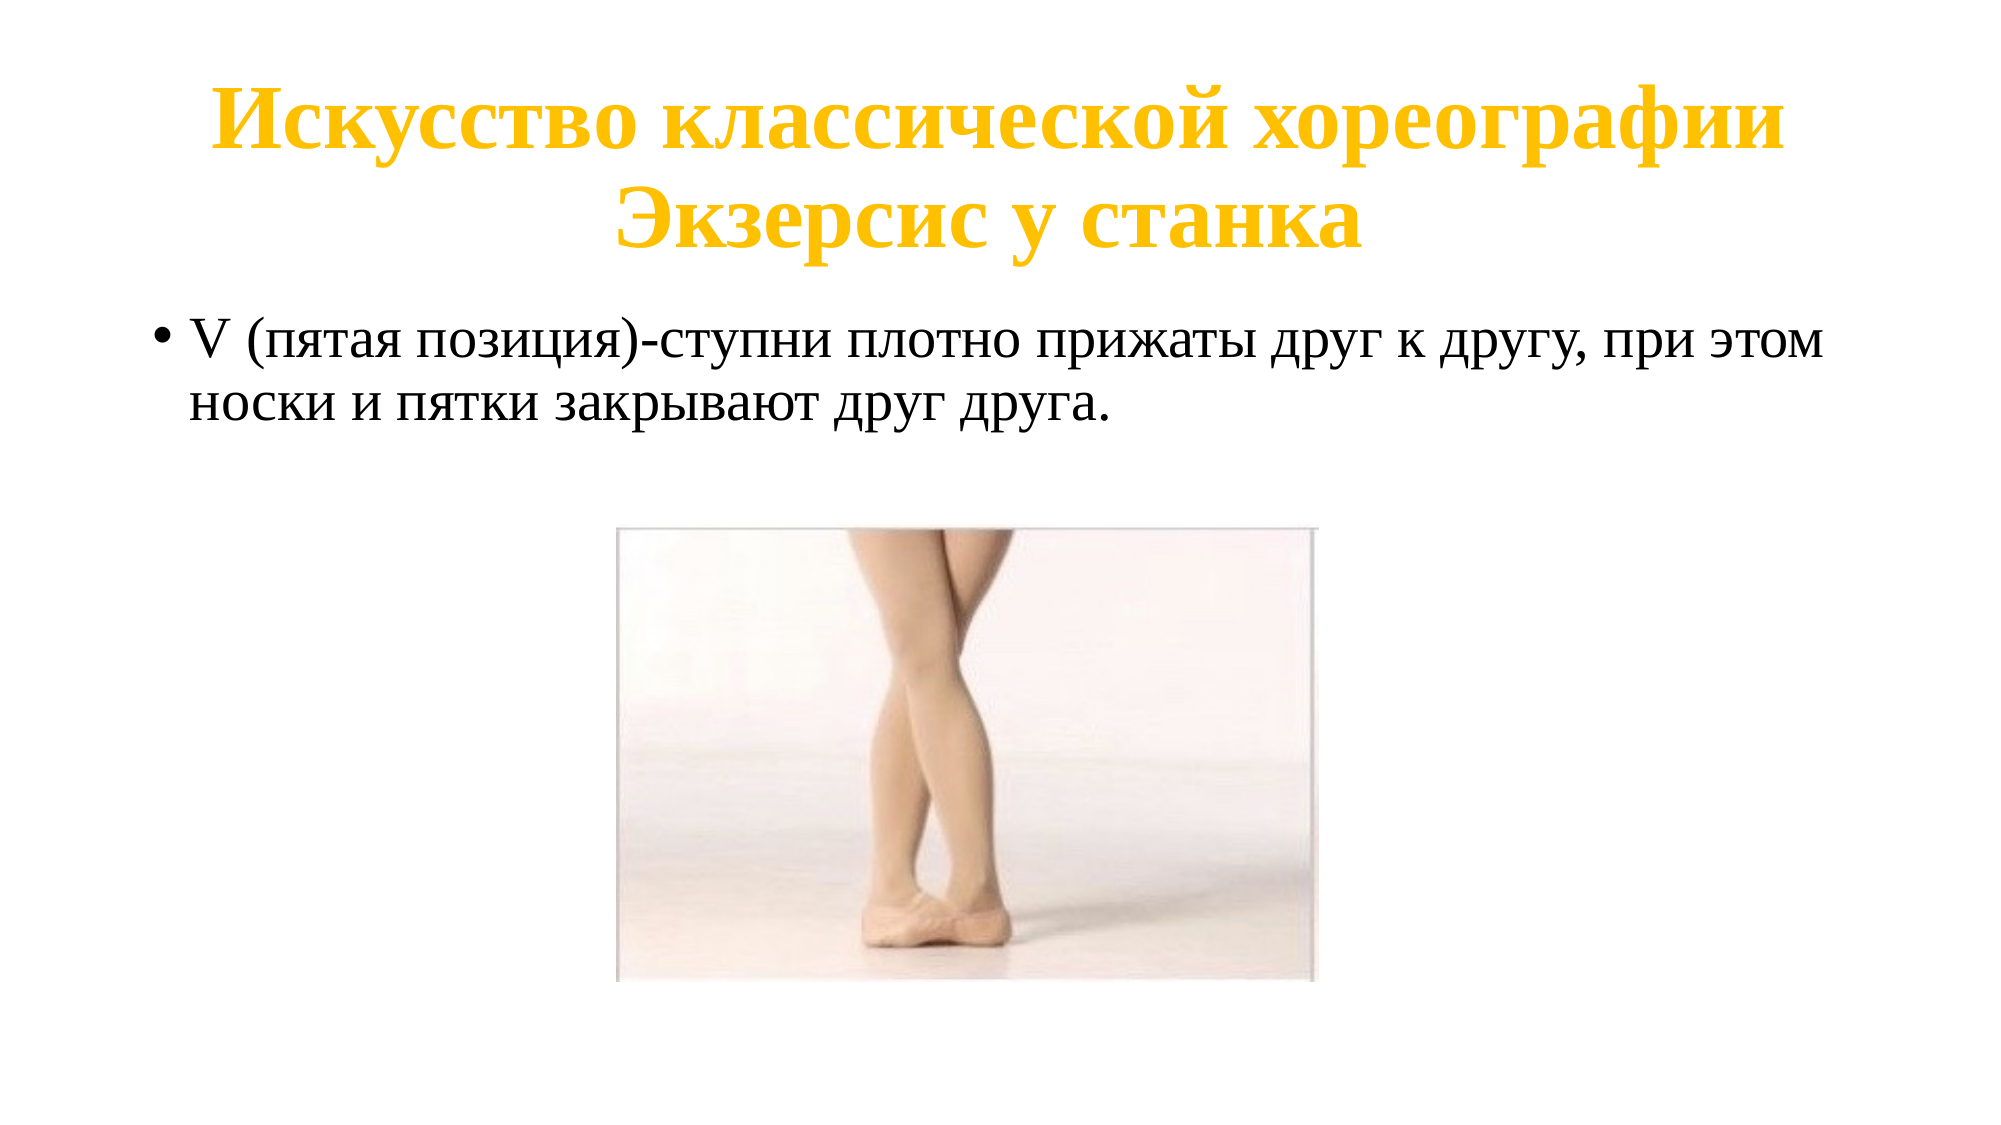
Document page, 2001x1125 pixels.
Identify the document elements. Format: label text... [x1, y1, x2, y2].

list V (пятая позиция)-ступни плотно прижаты друг к другу, при этом носки и пятки закрывают друг друга. [137, 299, 1863, 1014]
title Искусство классической хореографии Экзерсис у станка [137, 59, 1863, 278]
picture [616, 524, 1319, 982]
